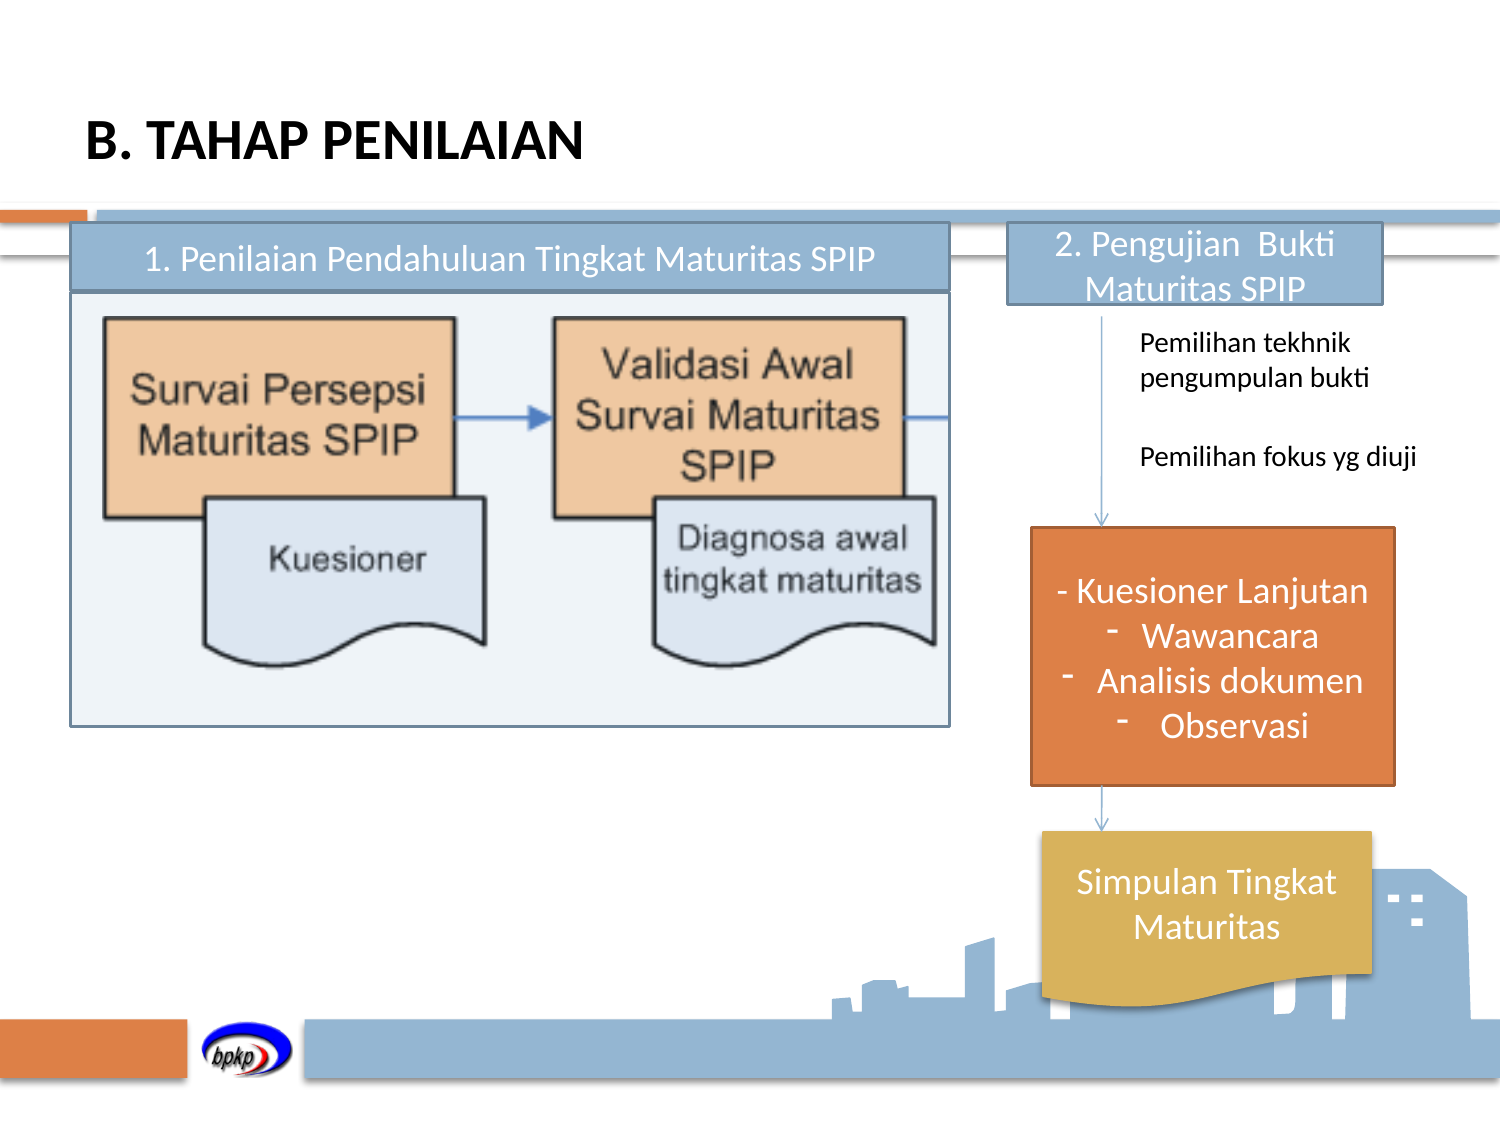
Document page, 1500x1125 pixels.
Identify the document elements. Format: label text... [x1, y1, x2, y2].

picture [101, 316, 950, 833]
title B. TAHAP PENILAIAN [70, 54, 1348, 218]
text_box [69, 291, 951, 728]
text_box Pemilihan tekhnik pengumpulan bukti [1124, 316, 1500, 401]
text_box 2. Pengujian Bukti Maturitas SPIP [1006, 221, 1384, 306]
text_box Pemilihan fokus yg diuji [1124, 429, 1442, 480]
text_box - Kuesioner Lanjutan Wawancara Analisis dokumen Observasi [1030, 526, 1396, 787]
text_box 1. Penilaian Pendahuluan Tingkat Maturitas SPIP [69, 221, 951, 291]
picture [199, 1019, 293, 1078]
text_box Simpulan Tingkat Maturitas [1042, 831, 1372, 1007]
